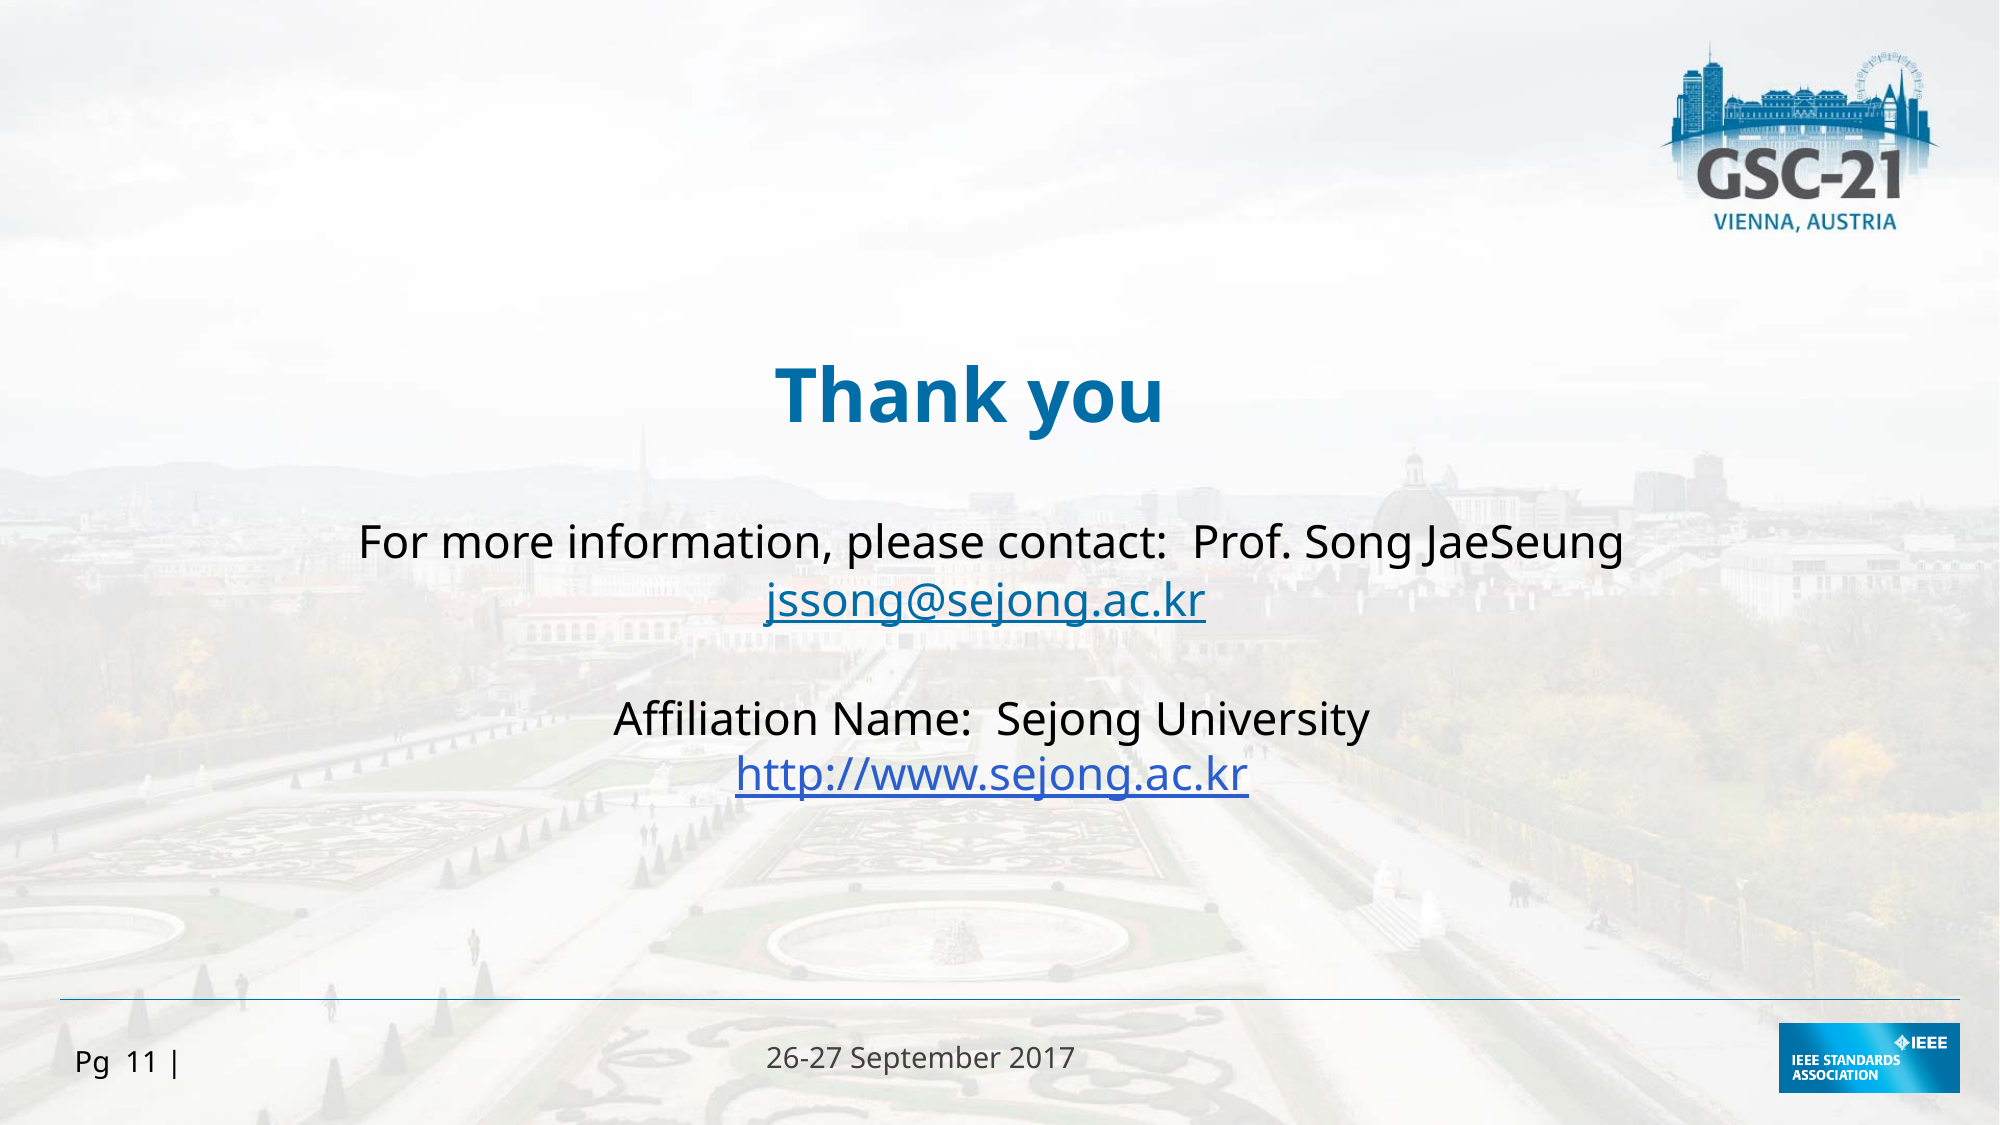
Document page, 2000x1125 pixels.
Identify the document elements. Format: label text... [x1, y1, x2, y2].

text_box Thank you [302, 349, 1638, 466]
text_box For more information, please contact: Prof. Song JaeSeung jssong@sejong.ac.kr Affiliation Name: Sejong University http://www.sejong.ac.kr [196, 503, 1787, 847]
slide_number Pg 11 | [59, 1035, 475, 1094]
picture [0, 0, 2000, 1125]
